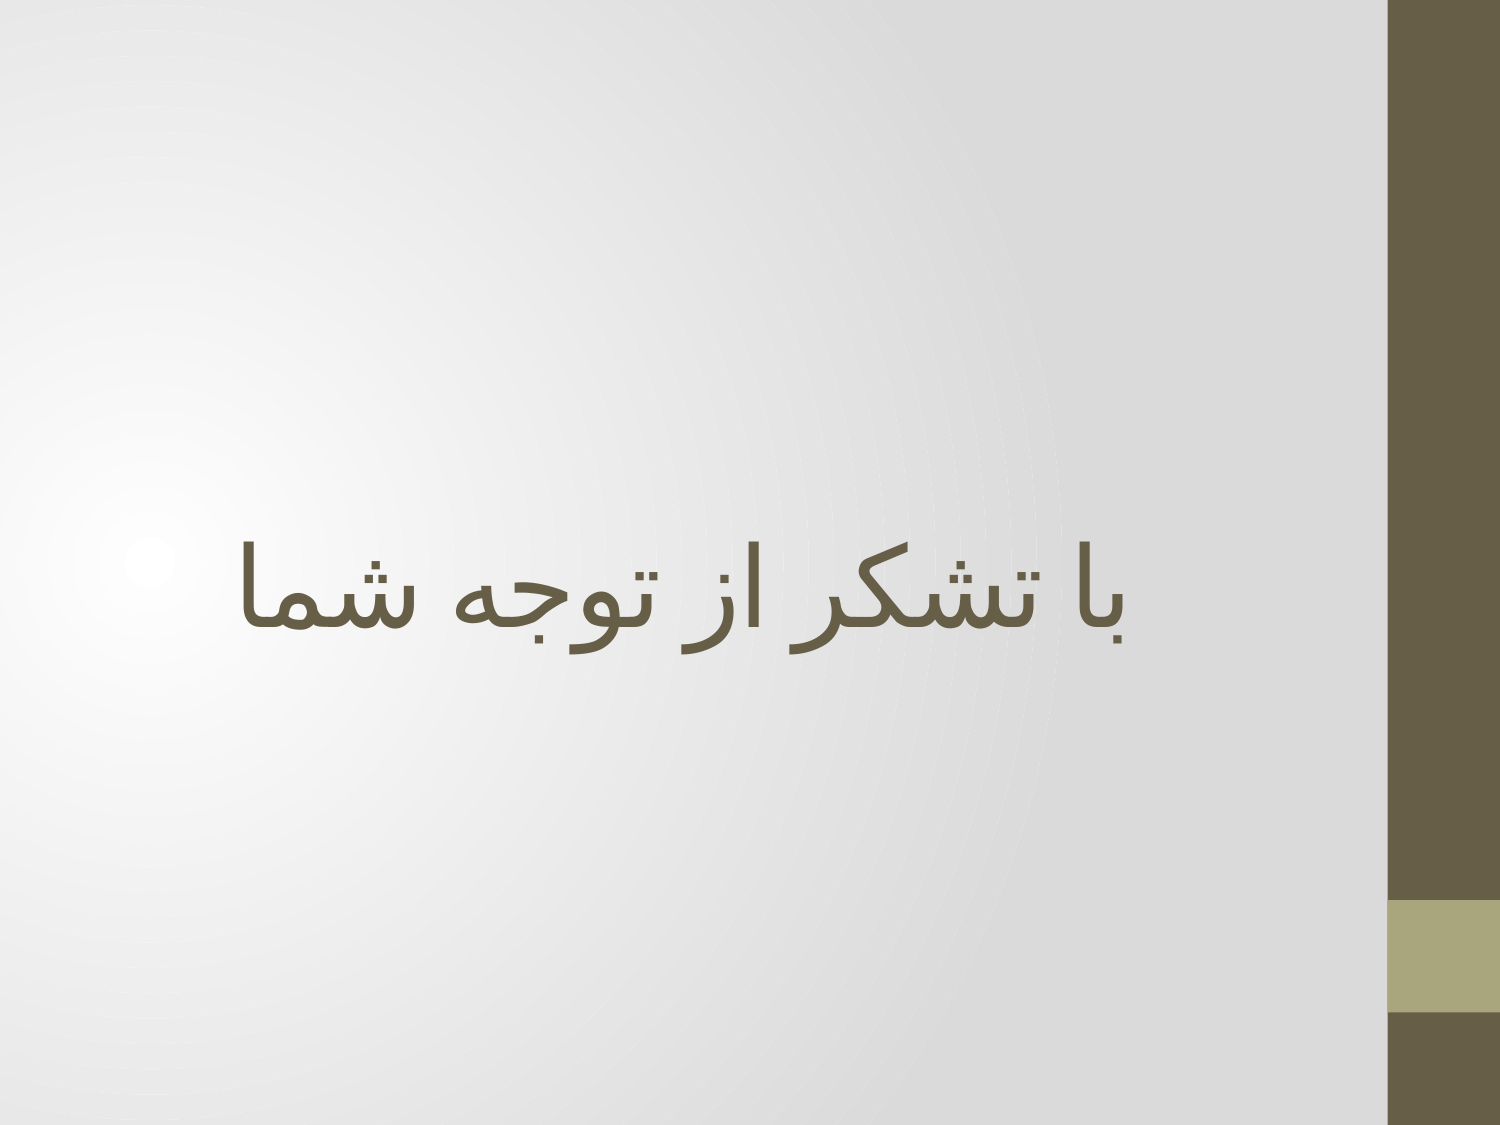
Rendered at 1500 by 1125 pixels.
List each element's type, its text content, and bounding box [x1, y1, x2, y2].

title با تشکر از توجه شما [64, 231, 1303, 658]
